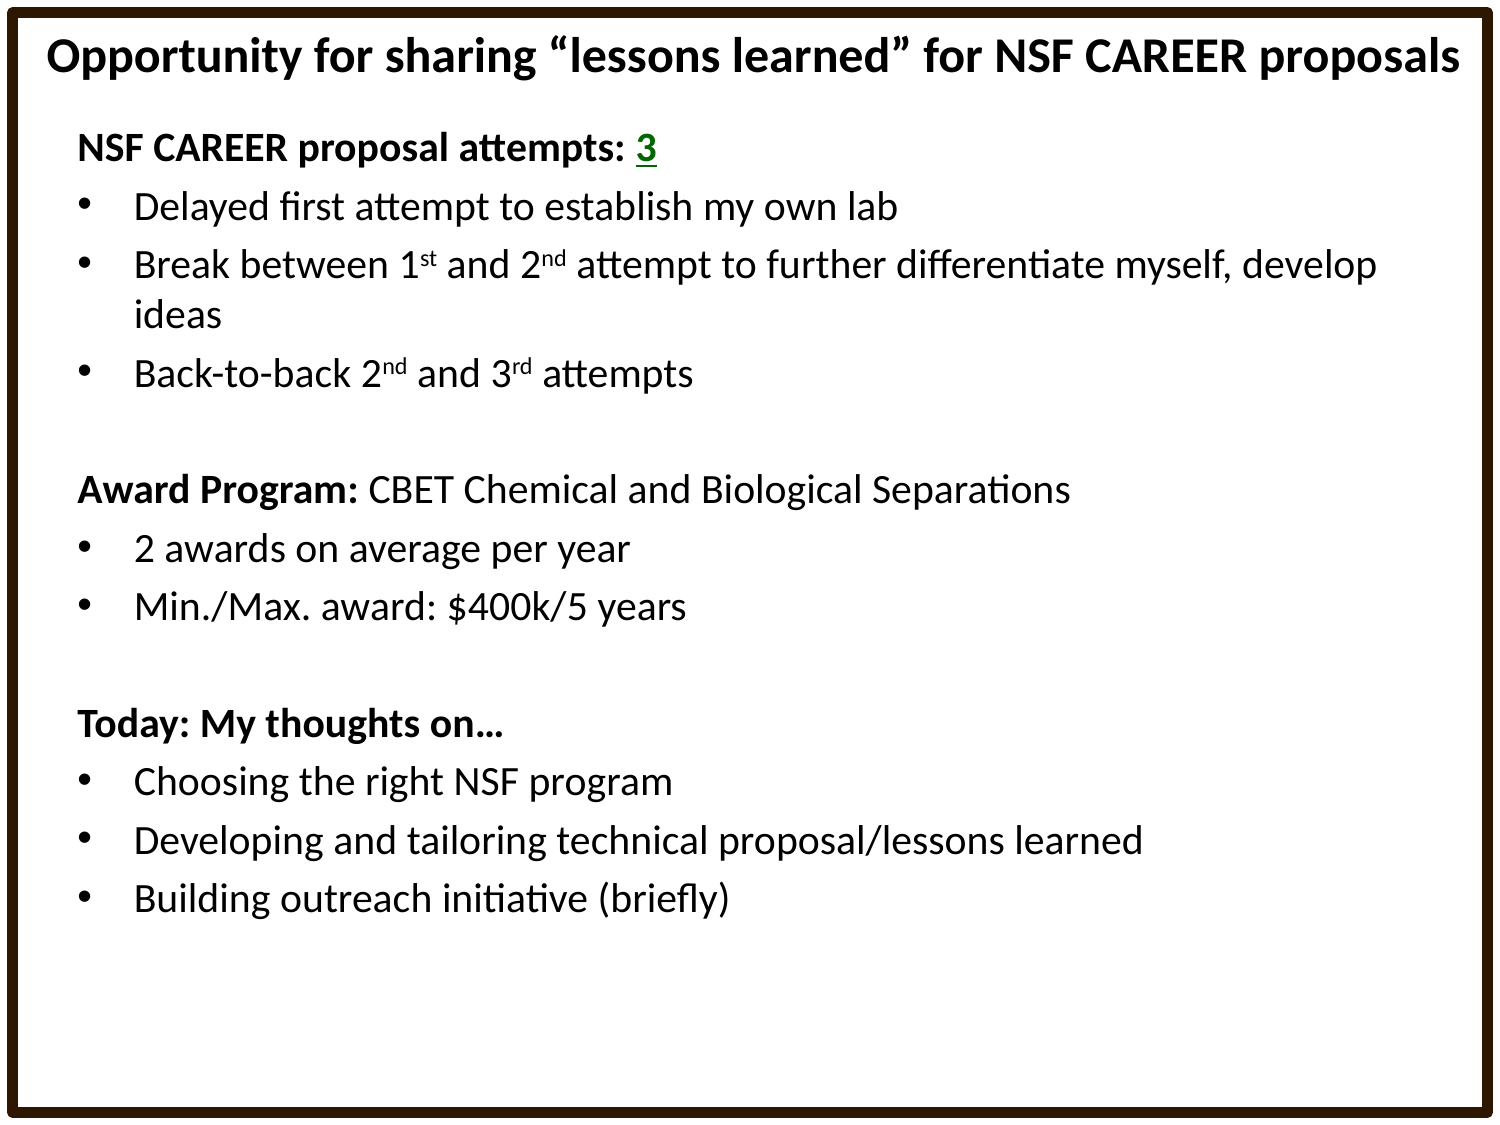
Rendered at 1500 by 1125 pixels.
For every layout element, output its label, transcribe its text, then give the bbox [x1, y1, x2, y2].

list NSF CAREER proposal attempts: 3 Delayed first attempt to establish my own lab Break between 1st and 2nd attempt to further differentiate myself, develop ideas Back-to-back 2nd and 3rd attempts Award Program: CBET Chemical and Biological Separations 2 awards on average per year Min./Max. award: $400k/5 years Today: My thoughts on… Choosing the right NSF program Developing and tailoring technical proposal/lessons learned Building outreach initiative (briefly) [62, 112, 1450, 1038]
text_box Opportunity for sharing “lessons learned” for NSF CAREER proposals [31, 15, 1477, 91]
